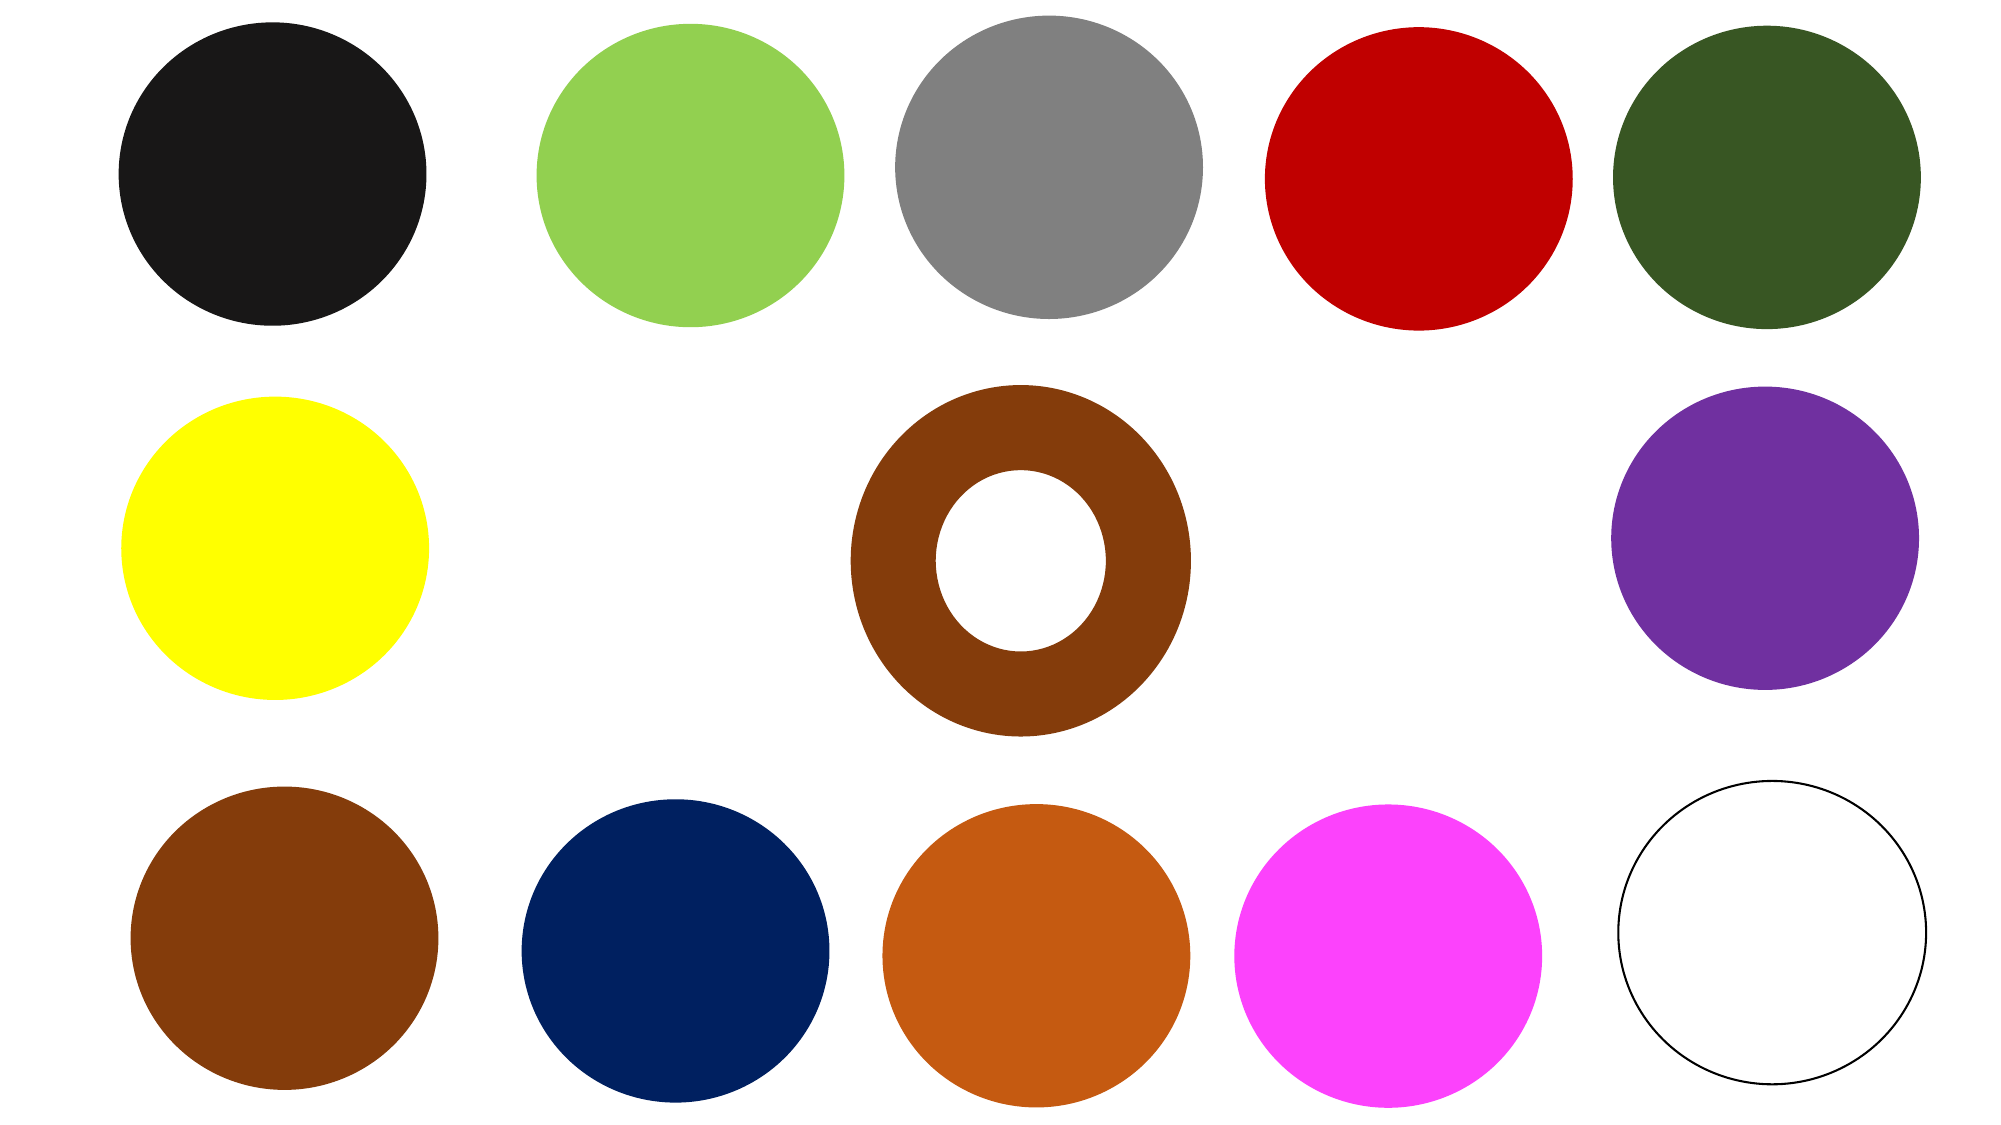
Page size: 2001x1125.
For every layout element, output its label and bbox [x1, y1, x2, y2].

text_box [520, 798, 831, 1104]
text_box [1617, 779, 1928, 1086]
text_box [129, 785, 440, 1091]
text_box [1233, 803, 1544, 1109]
text_box [120, 395, 431, 702]
text_box [881, 803, 1192, 1109]
text_box [1610, 385, 1921, 691]
text_box [1263, 26, 1574, 332]
text_box [894, 14, 1205, 321]
text_box [1611, 24, 1922, 331]
text_box [849, 384, 1192, 738]
text_box [117, 21, 428, 327]
text_box [535, 22, 846, 329]
